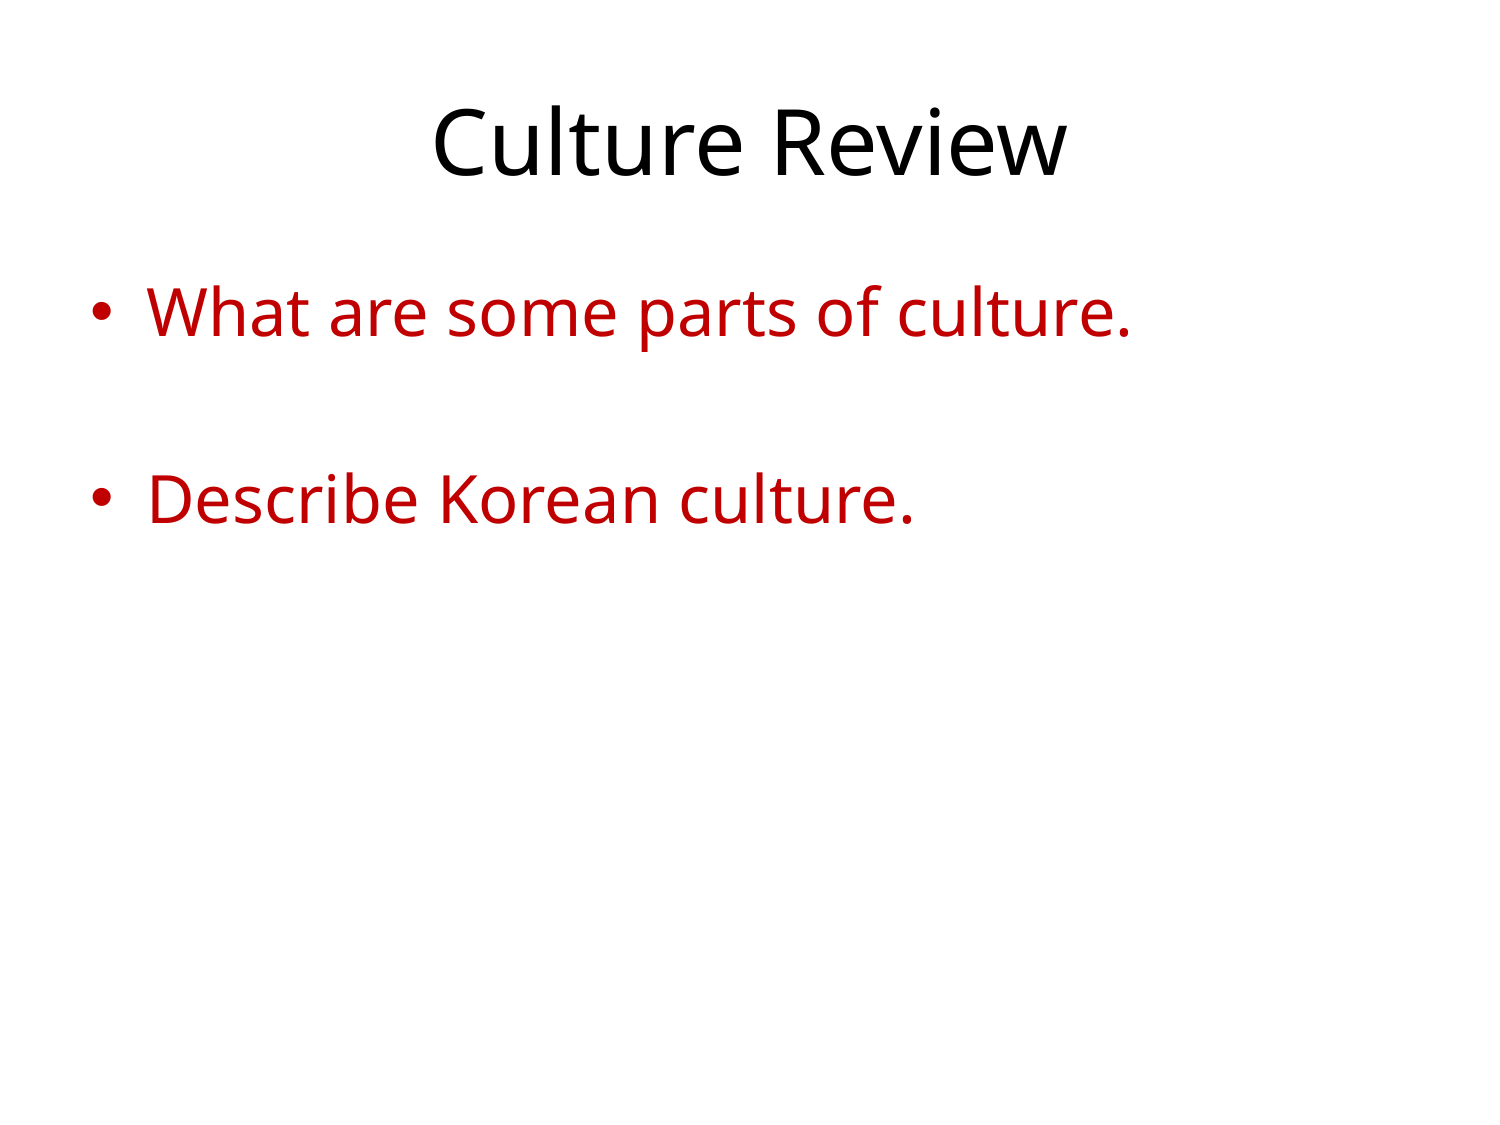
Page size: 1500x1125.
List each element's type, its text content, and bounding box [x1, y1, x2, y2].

list What are some parts of culture. Describe Korean culture. [75, 262, 1425, 1005]
title Culture Review [75, 45, 1425, 233]
